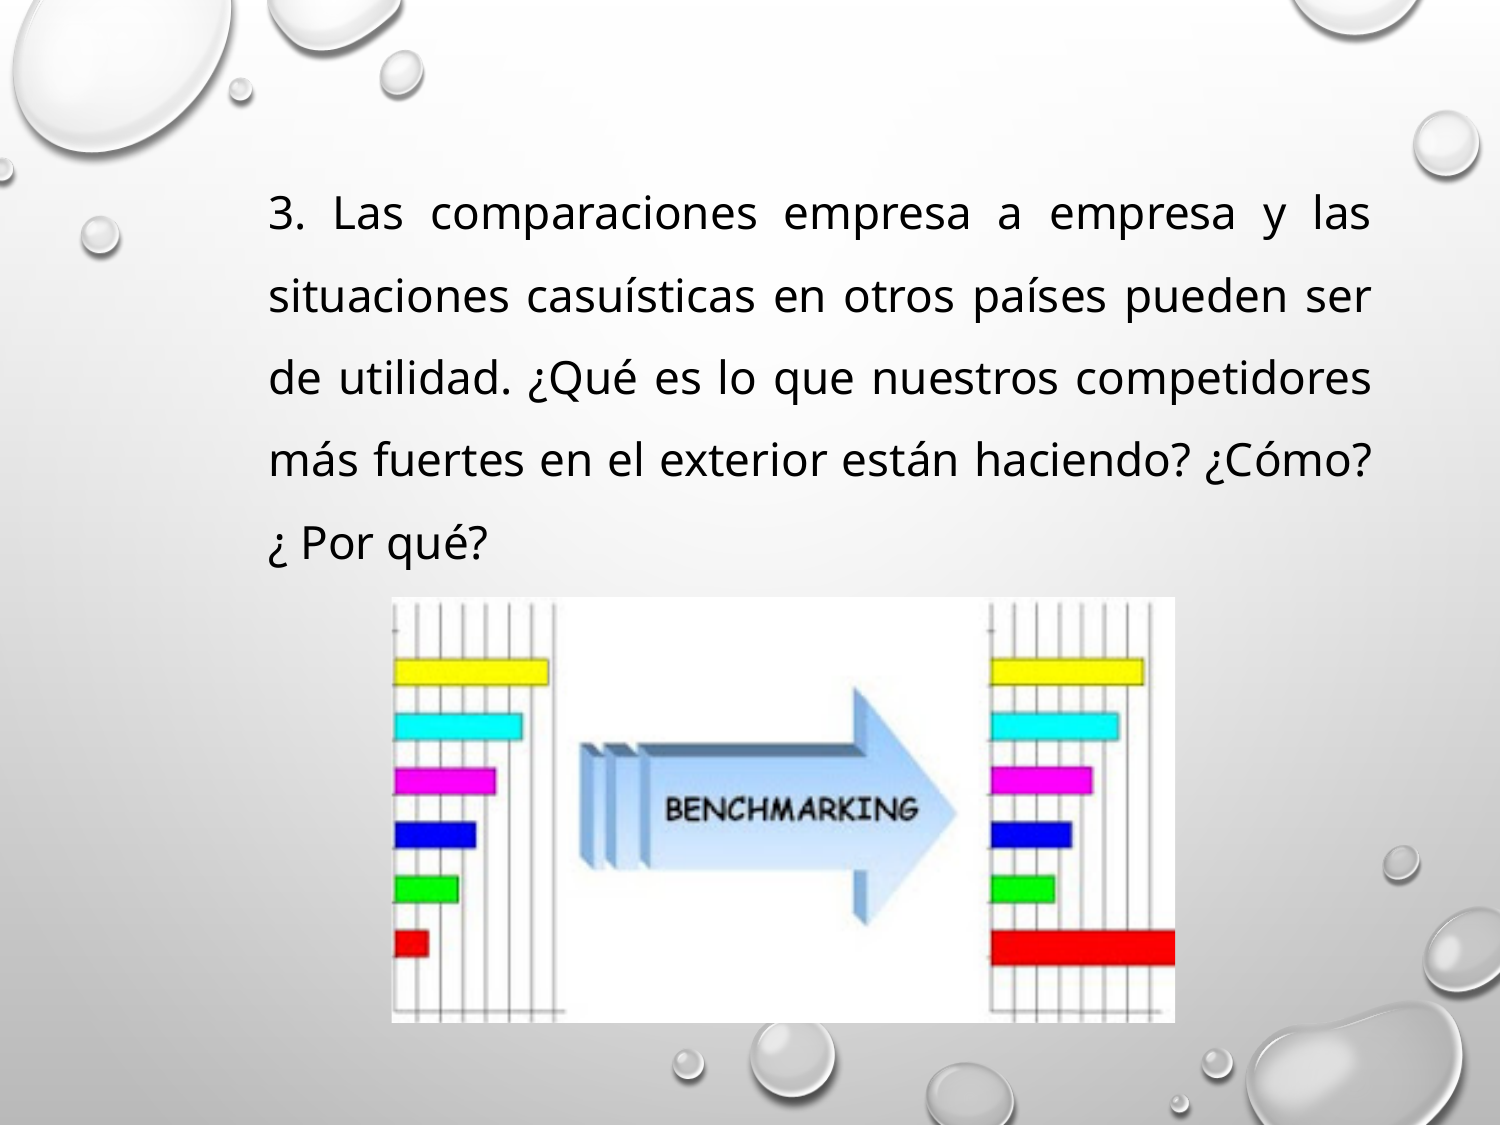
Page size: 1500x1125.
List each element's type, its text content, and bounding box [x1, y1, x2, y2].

text_box 3. Las comparaciones empresa a empresa y las situaciones casuísticas en otros países pueden ser de utilidad. ¿Qué es lo que nuestros competidores más fuertes en el exterior están haciendo? ¿Cómo? ¿ Por qué? [253, 148, 1388, 576]
picture [0, 0, 1500, 1125]
